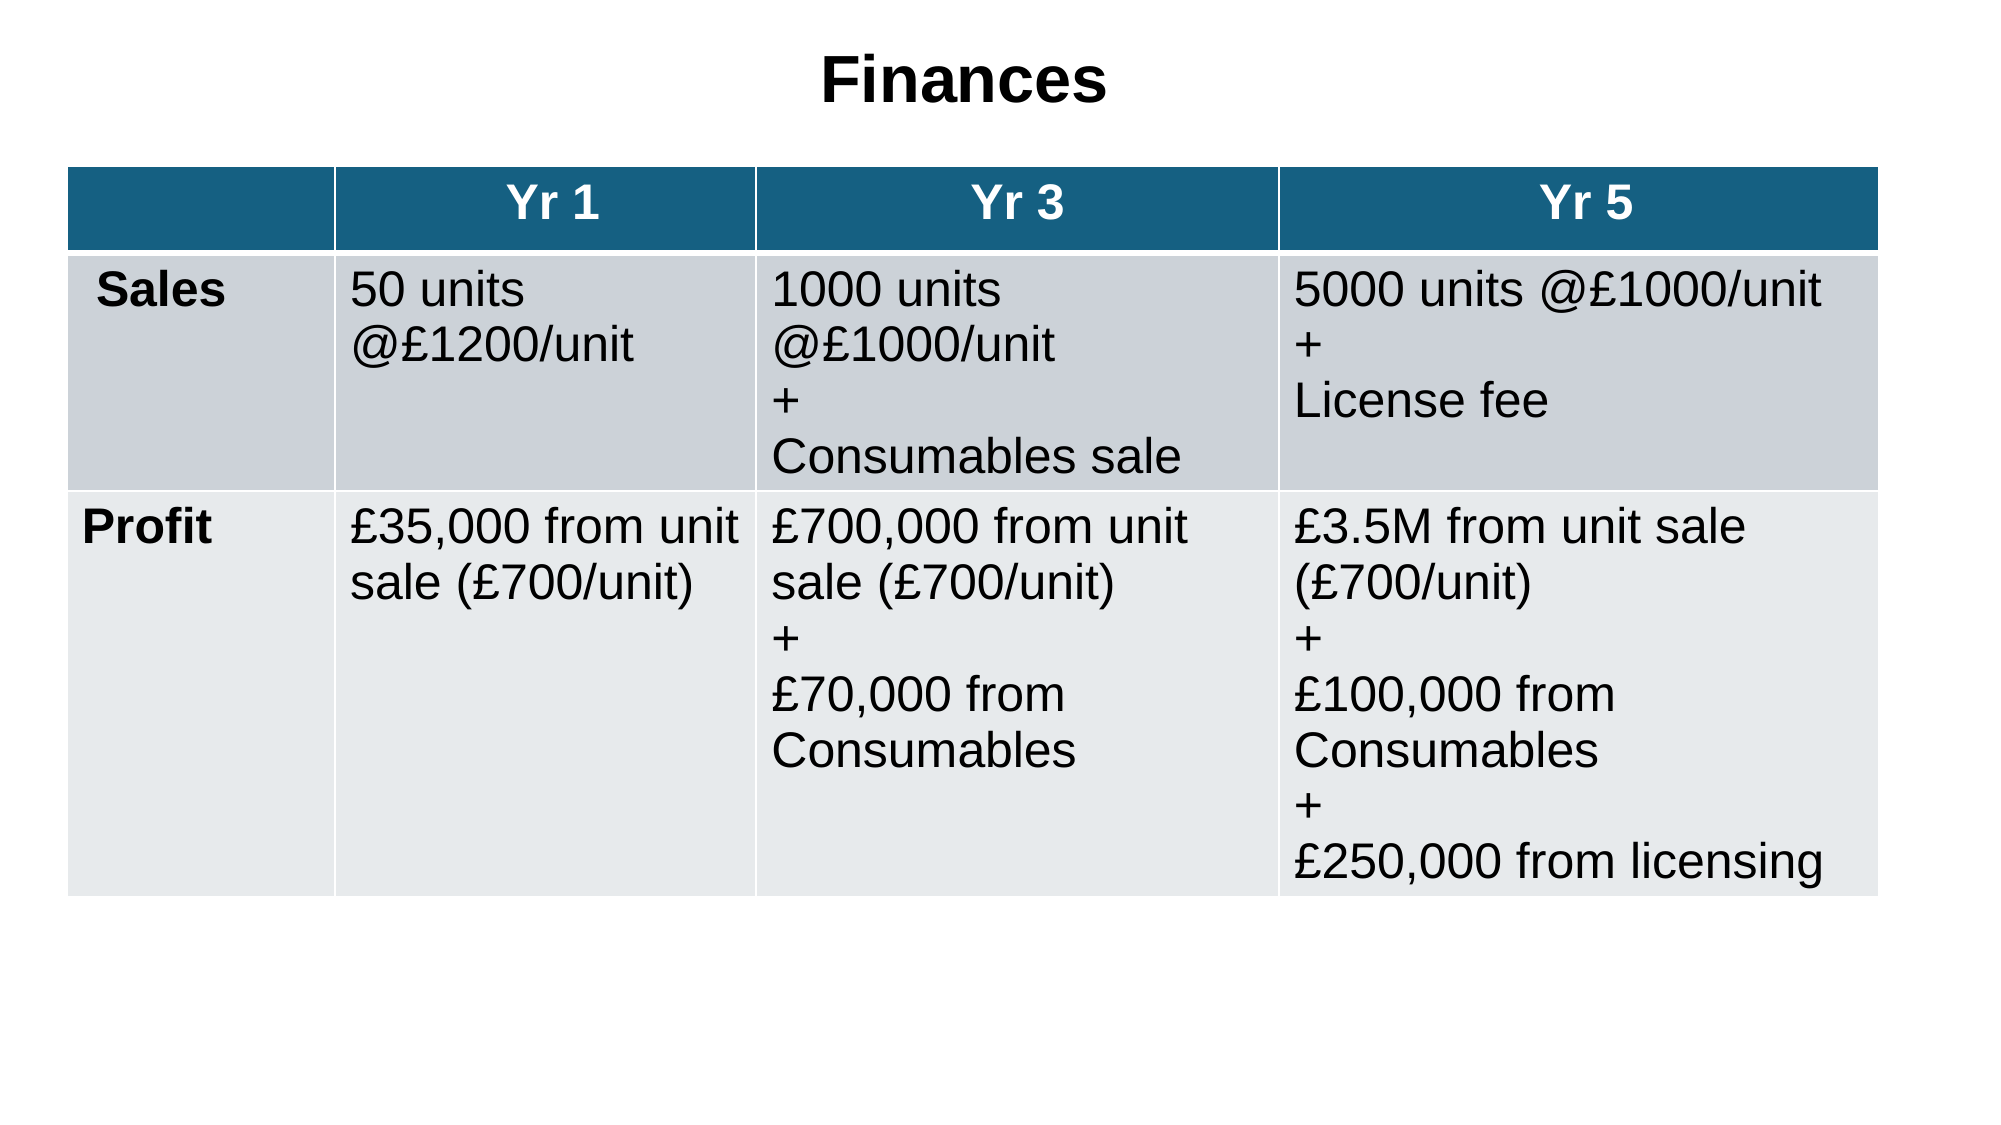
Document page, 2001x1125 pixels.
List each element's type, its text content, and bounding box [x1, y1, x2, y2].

table_cell 1000 units @£1000/unit + Consumables sale [757, 256, 1278, 490]
table_cell Profit [68, 492, 334, 896]
table_cell Sales [68, 256, 334, 490]
table_header [68, 167, 334, 250]
table_header Yr 3 [757, 167, 1278, 250]
table_cell £35,000 from unit sale (£700/unit) [336, 492, 755, 896]
table_cell 5000 units @£1000/unit + License fee [1280, 256, 1878, 490]
table_cell £3.5M from unit sale (£700/unit) + £100,000 from Consumables + £250,000 from licensing [1280, 492, 1878, 896]
subtitle Finances [223, 37, 1724, 166]
table_cell £700,000 from unit sale (£700/unit) + £70,000 from Consumables [757, 492, 1278, 896]
table_header Yr 1 [336, 167, 755, 250]
table_header Yr 5 [1280, 167, 1878, 250]
table_cell 50 units @£1200/unit [336, 256, 755, 490]
